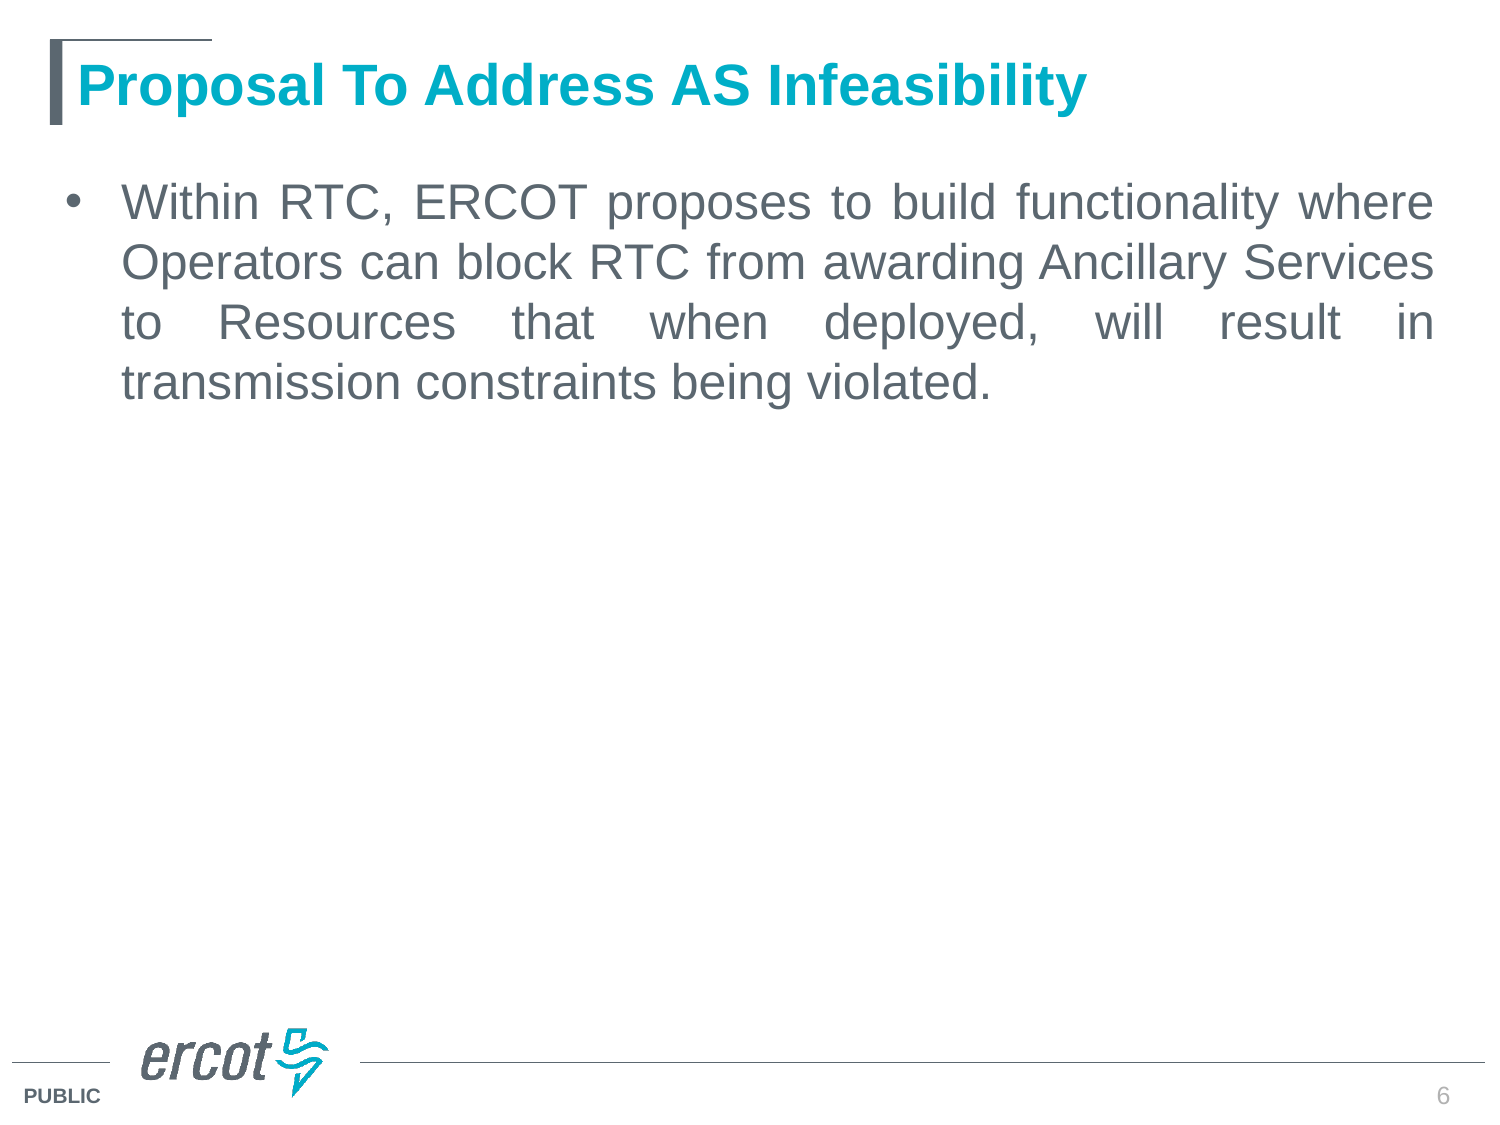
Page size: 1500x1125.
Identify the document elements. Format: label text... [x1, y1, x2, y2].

list Within RTC, ERCOT proposes to build functionality where Operators can block RTC from awarding Ancillary Services to Resources that when deployed, will result in transmission constraints being violated. [50, 162, 1450, 992]
title Proposal To Address AS Infeasibility [62, 39, 1450, 125]
picture [137, 1024, 332, 1100]
slide_number 6 [1400, 1076, 1488, 1113]
